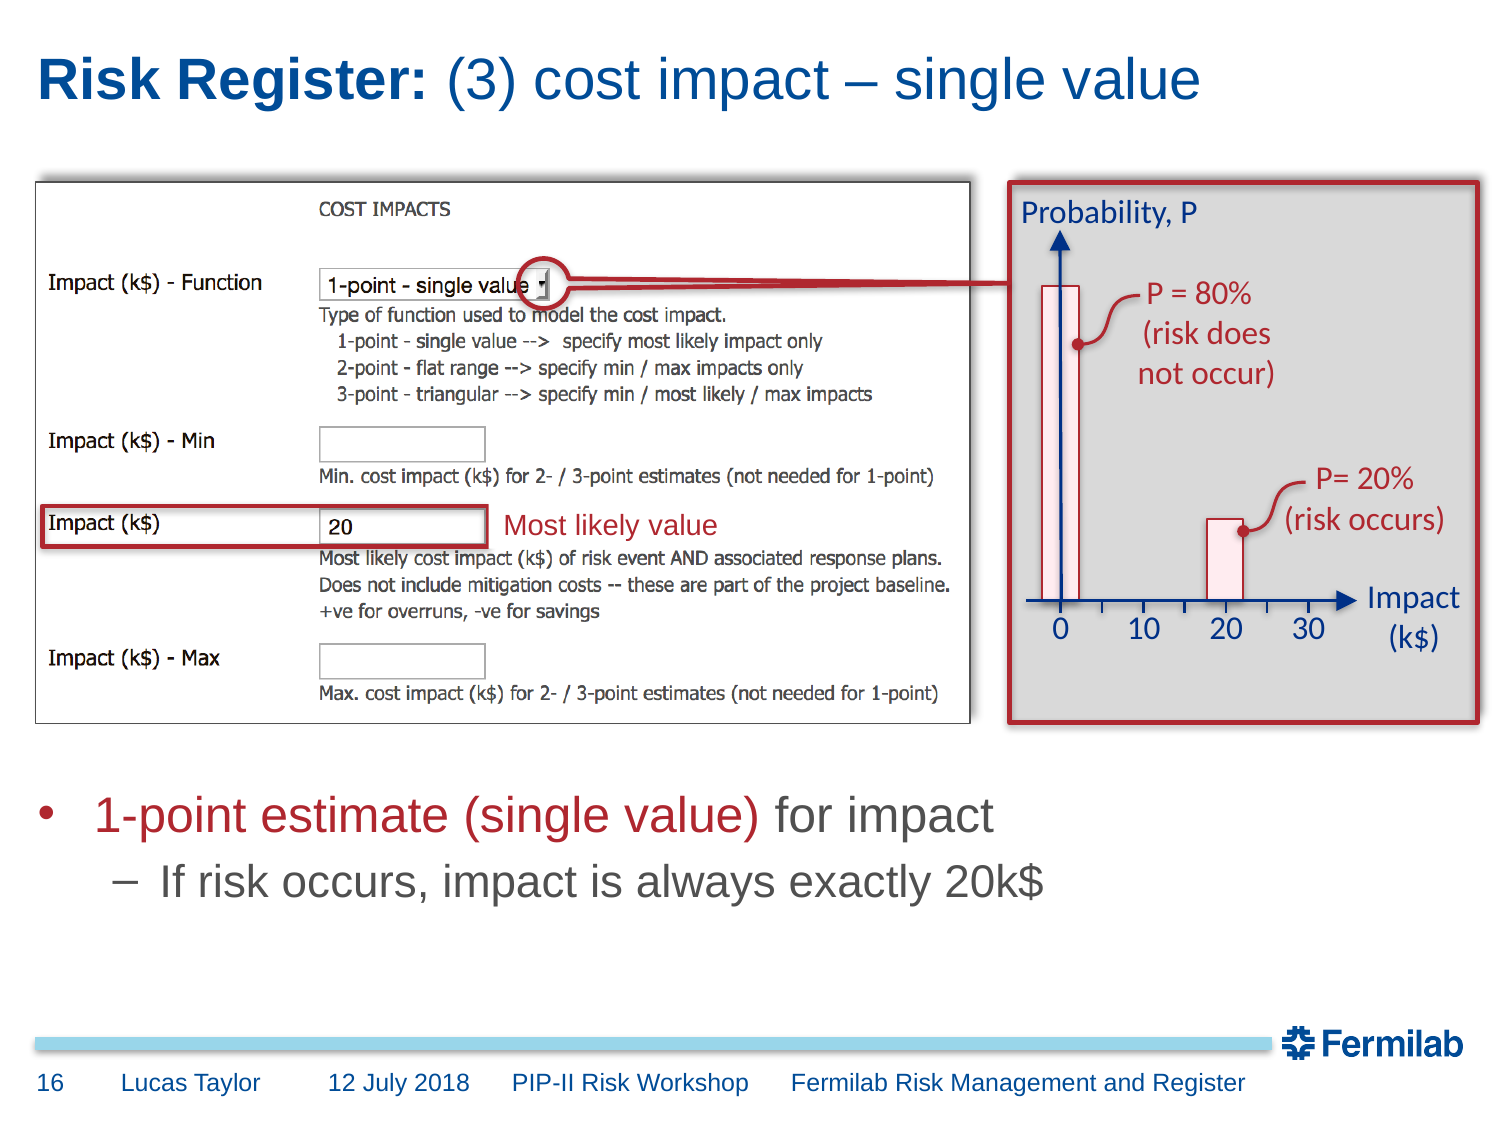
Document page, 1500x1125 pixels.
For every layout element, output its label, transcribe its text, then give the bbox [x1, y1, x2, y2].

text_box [1243, 481, 1306, 532]
slide_number 16 [36, 1066, 105, 1106]
picture [36, 182, 970, 723]
footer 12 July 2018 PIP-II Risk Workshop Fermilab Risk Management and Register [327, 1066, 1279, 1107]
title Risk Register: (3) cost impact – single value [37, 41, 1463, 112]
text_box [1009, 182, 1478, 723]
list 1-point estimate (single value) for impact If risk occurs, impact is always exactly 20k$ [37, 782, 1461, 995]
slide_number Lucas Taylor [120, 1066, 314, 1107]
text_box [1077, 295, 1141, 345]
picture [1282, 1026, 1463, 1060]
